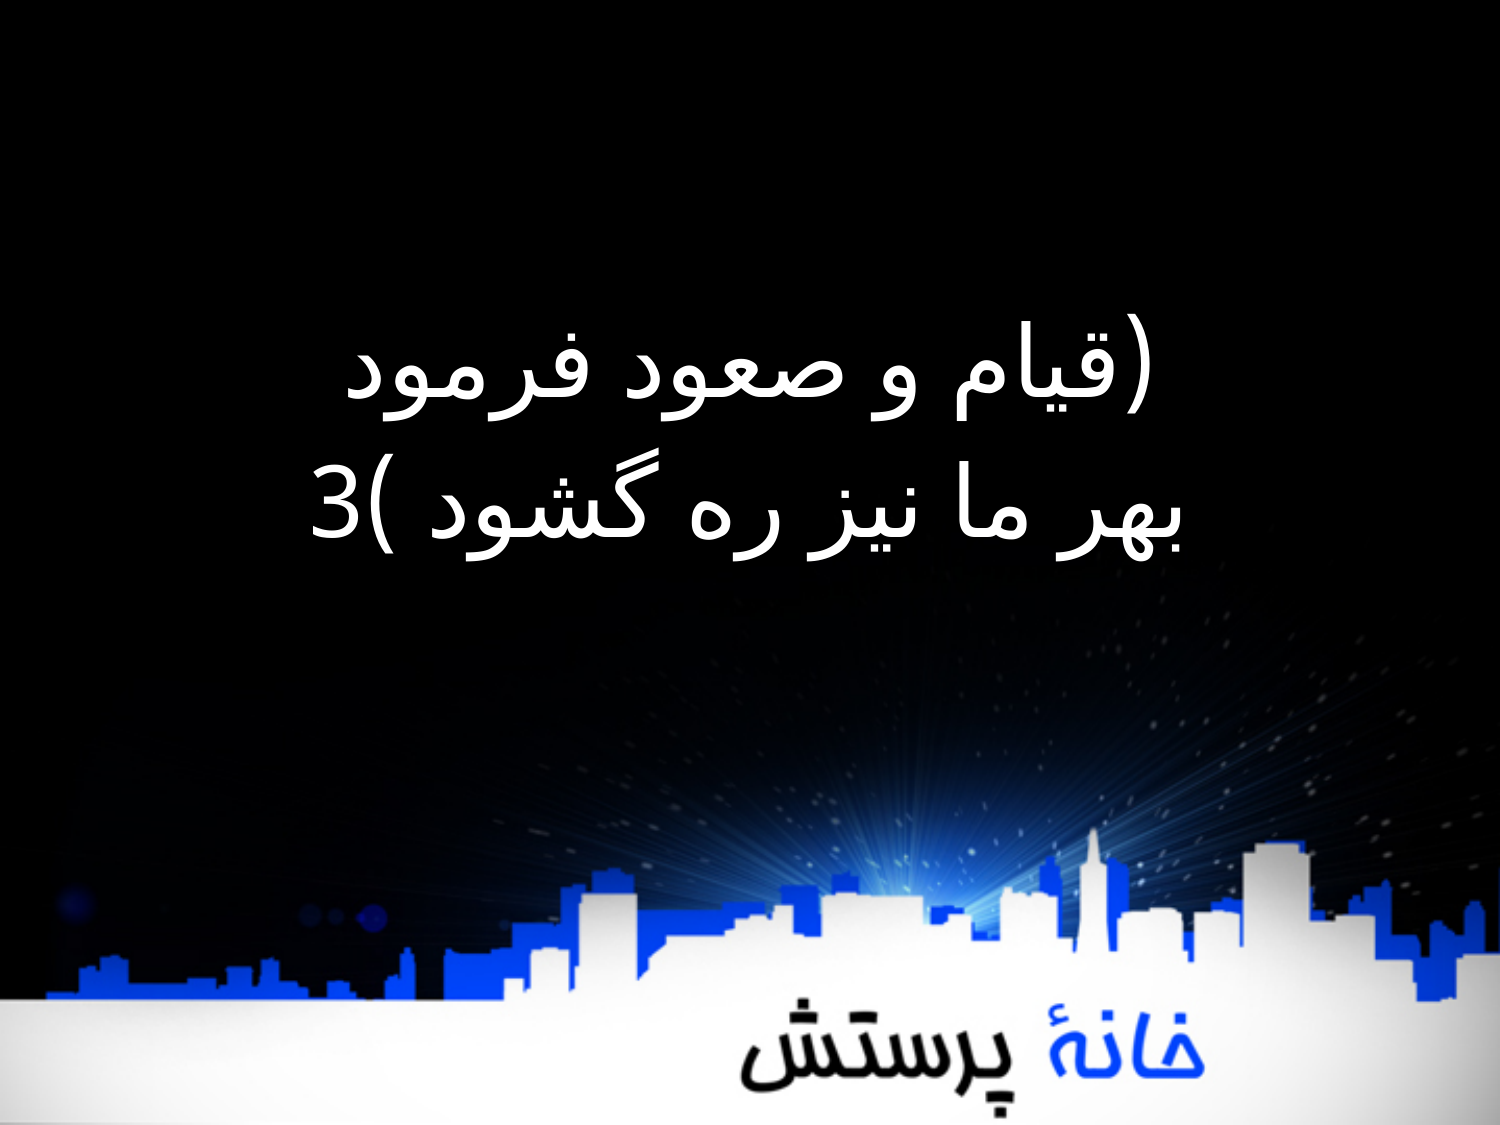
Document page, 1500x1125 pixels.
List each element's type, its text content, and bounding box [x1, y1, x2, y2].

picture [0, 0, 1500, 1125]
list (قیام و صعود فرمود بهر ما نیز ره گشود )3 [75, 149, 1425, 893]
